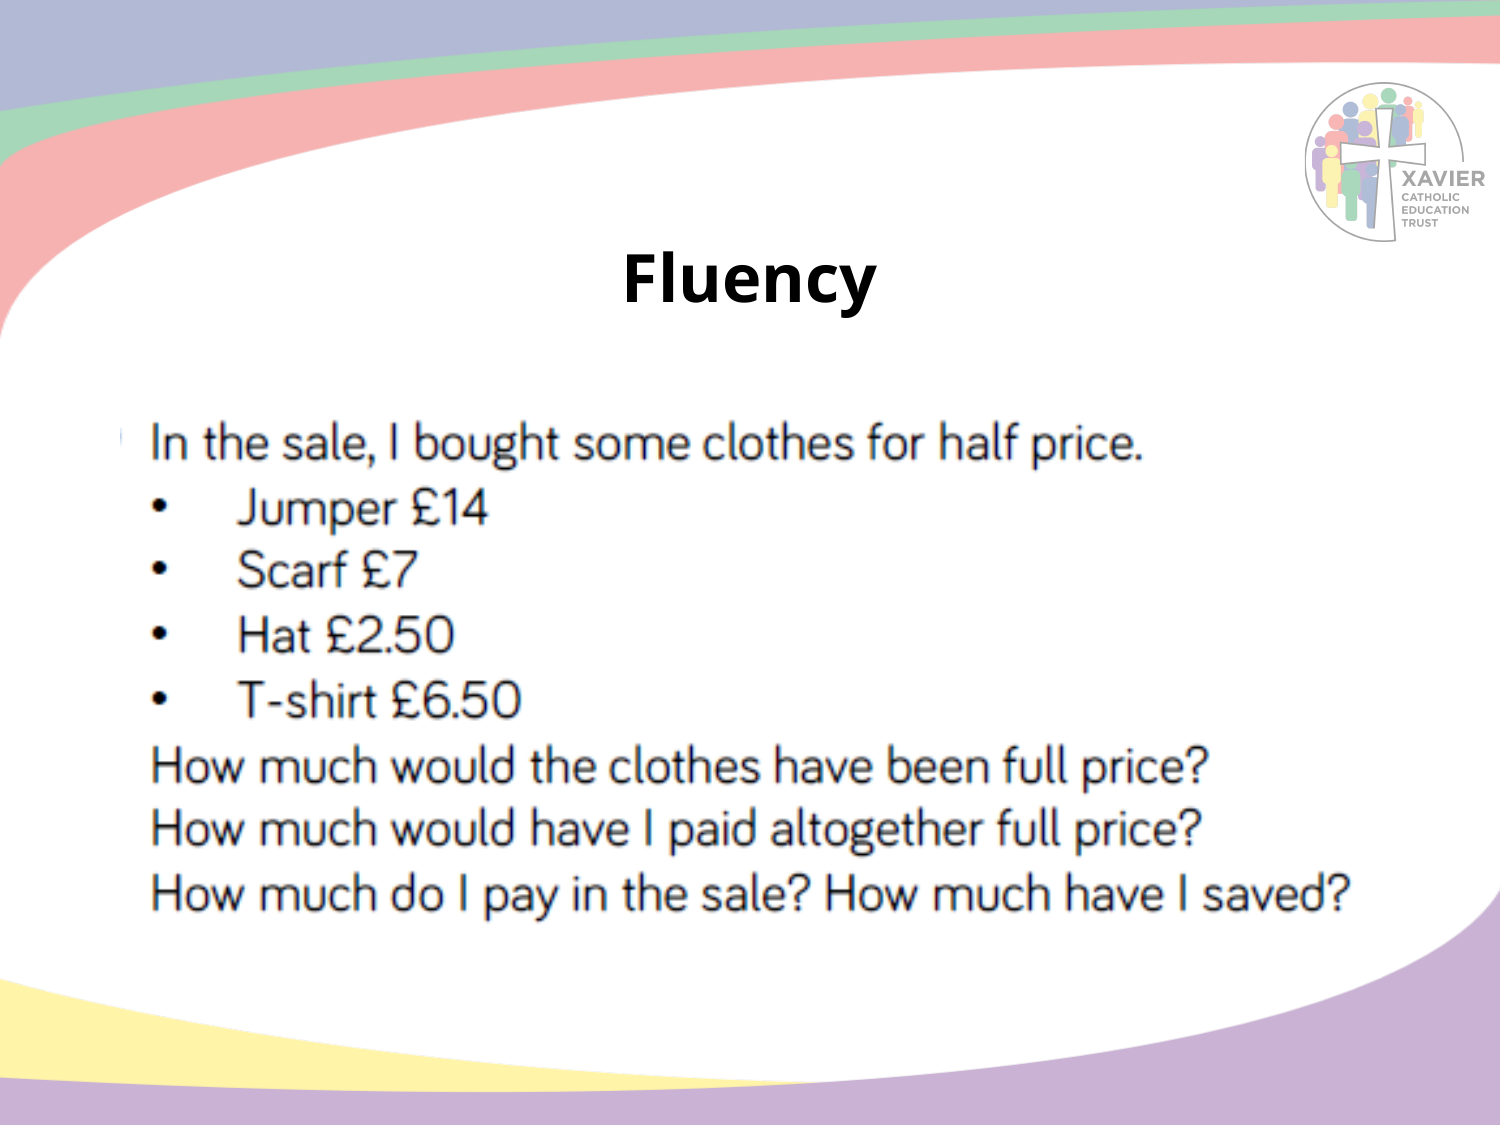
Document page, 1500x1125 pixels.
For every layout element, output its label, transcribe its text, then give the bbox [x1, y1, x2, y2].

picture [120, 395, 1387, 953]
title Fluency [112, 184, 1388, 325]
